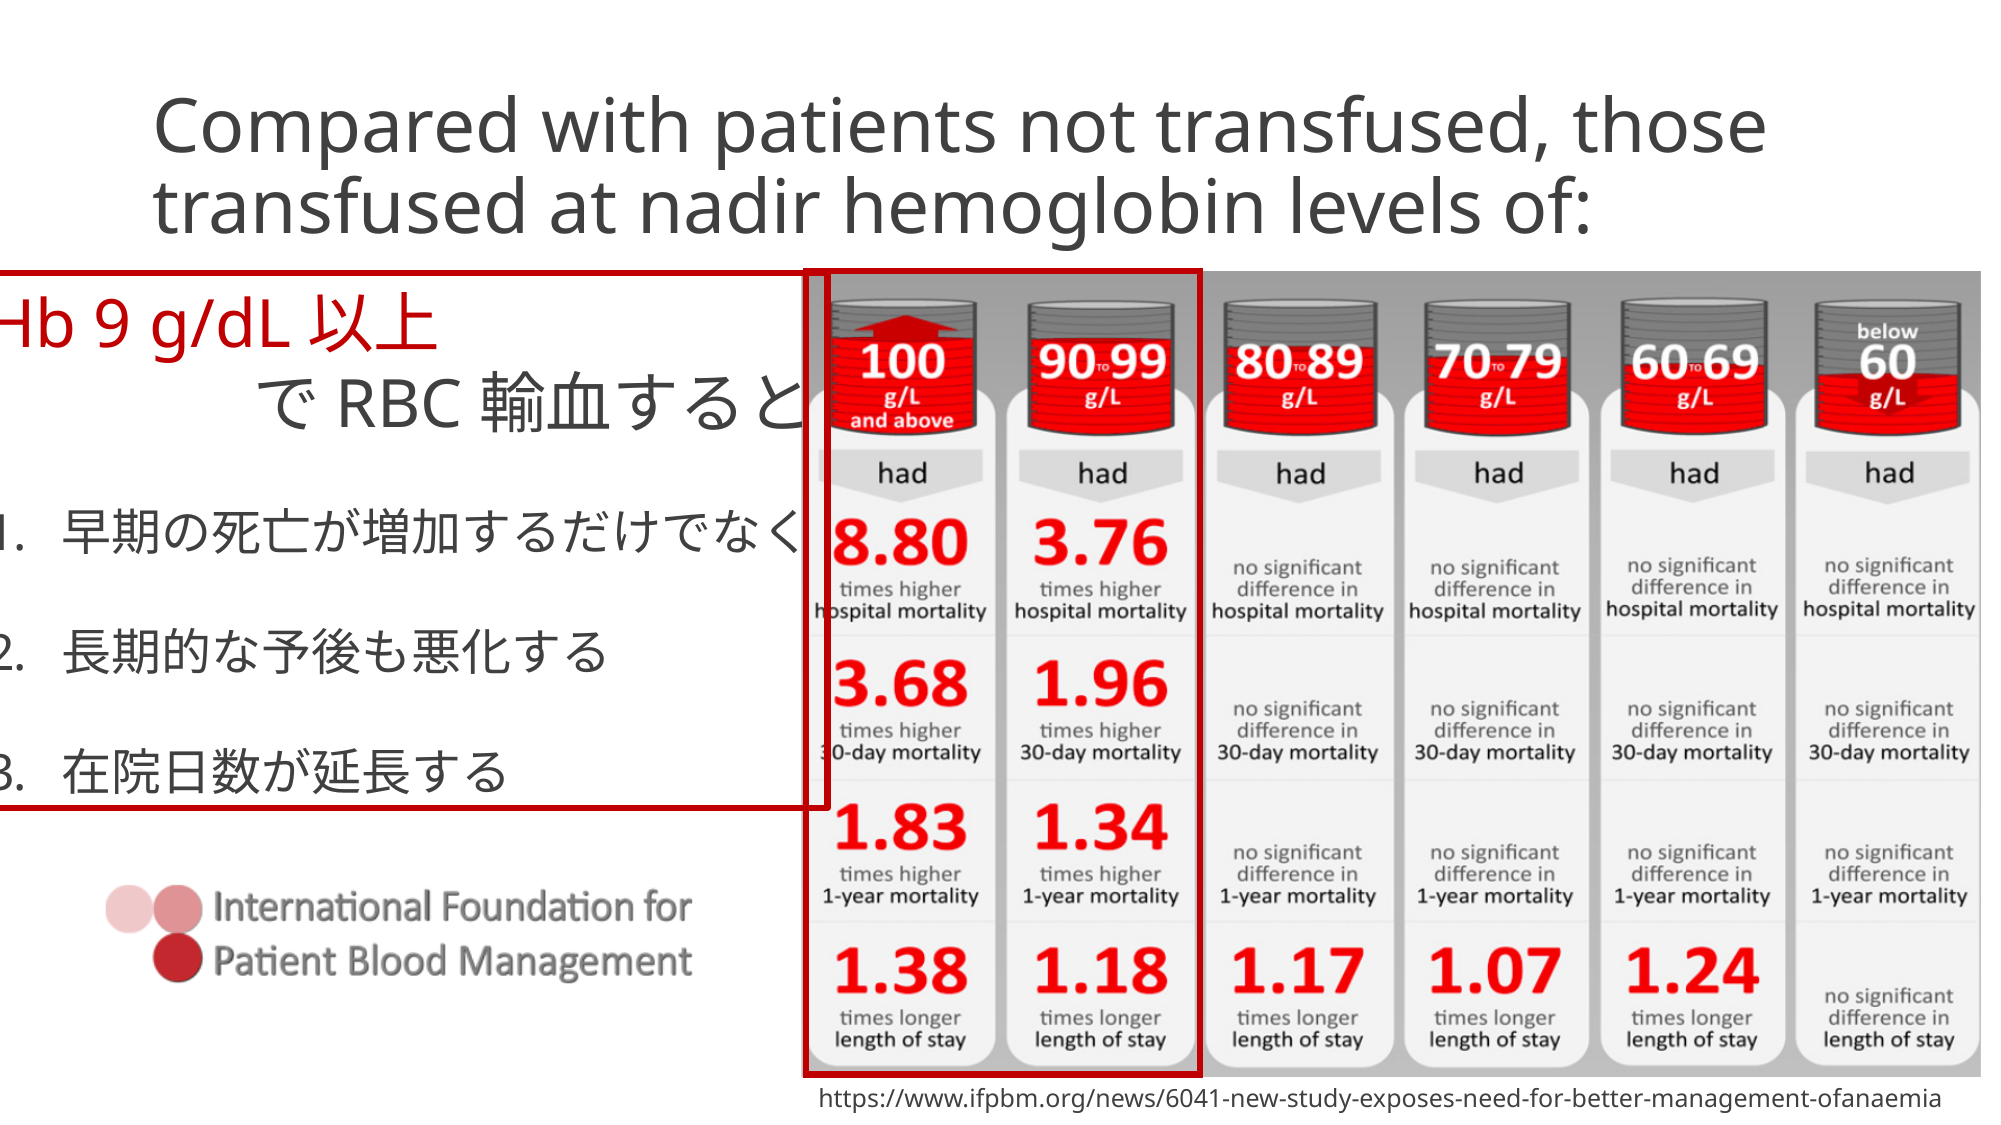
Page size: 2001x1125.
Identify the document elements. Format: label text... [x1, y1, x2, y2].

picture [87, 783, 713, 987]
title Compared with patients not transfused, those transfused at nadir hemoglobin levels of: [137, 59, 1863, 273]
picture [793, 271, 1986, 1077]
text_box https://www.ifpbm.org/news/6041-new-study-exposes-need-for-better-management-ofanaemia [803, 1077, 1960, 1120]
text_box Hb 9 g/dL以上 でRBC輸血すると 早期の死亡が増加するだけでなく 長期的な予後も悪化する 在院日数が延長する [0, 273, 793, 808]
